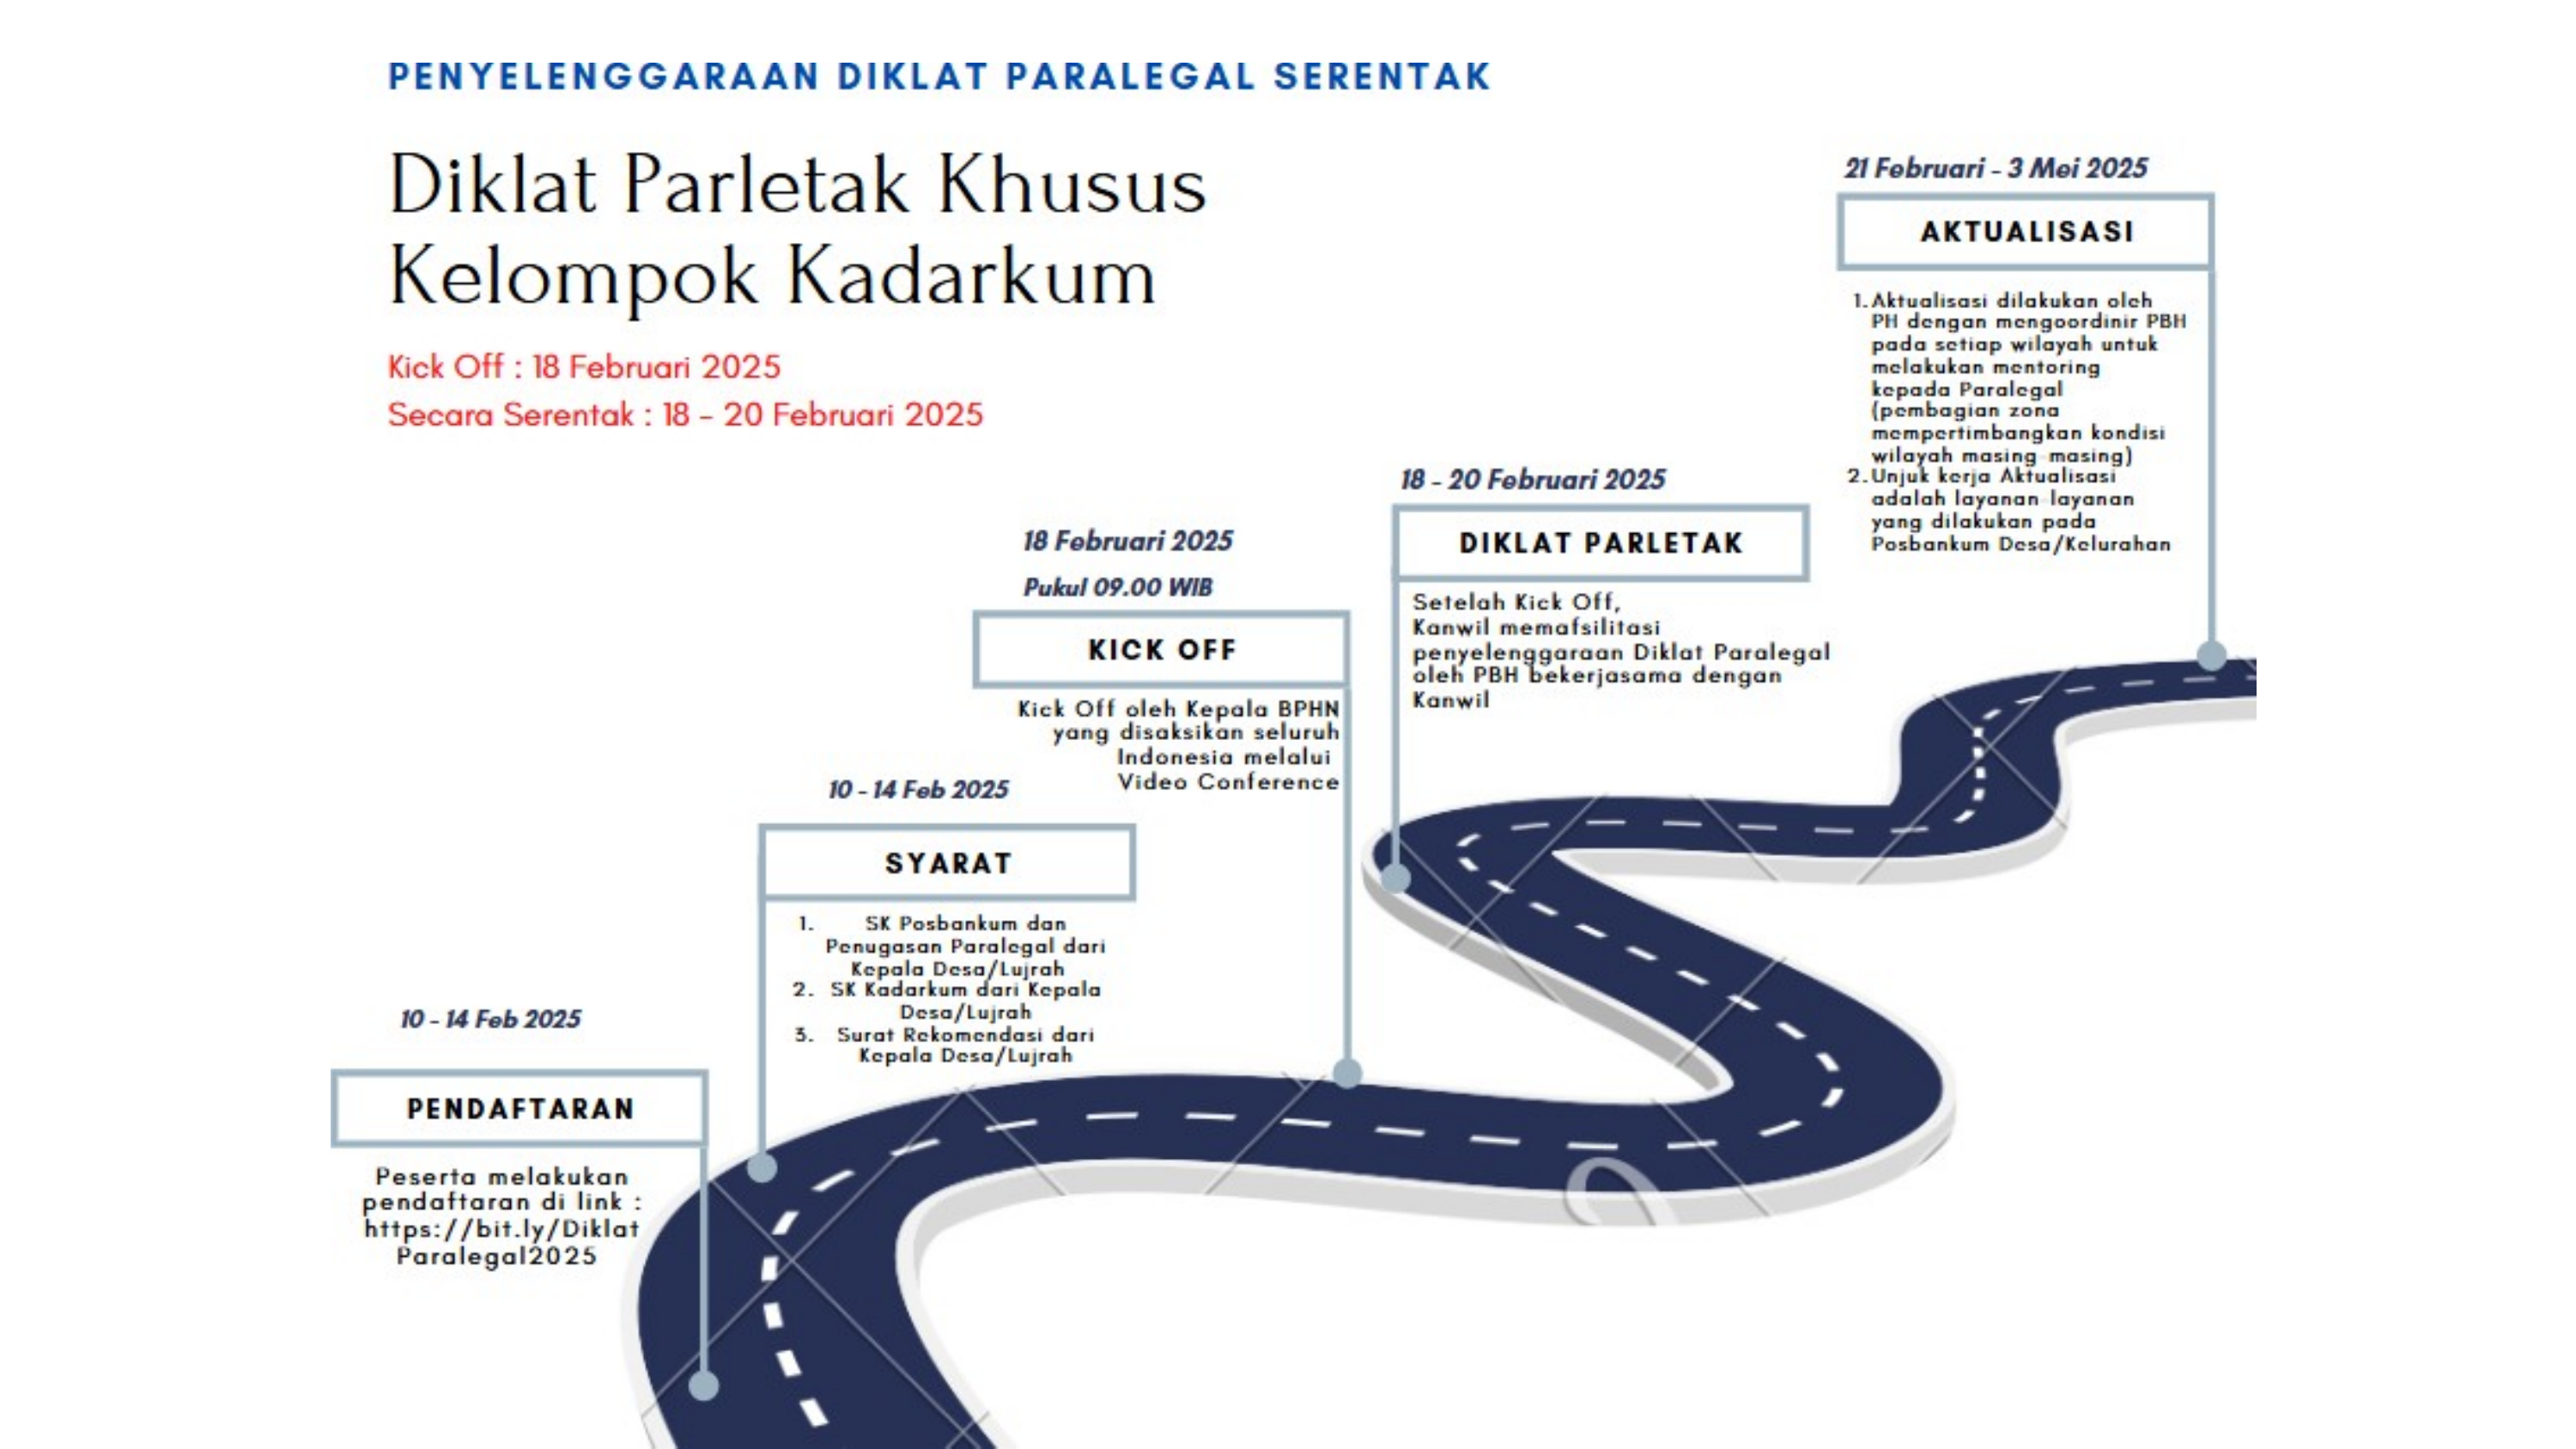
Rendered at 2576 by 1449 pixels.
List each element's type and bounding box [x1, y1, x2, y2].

picture [331, 63, 2257, 1449]
